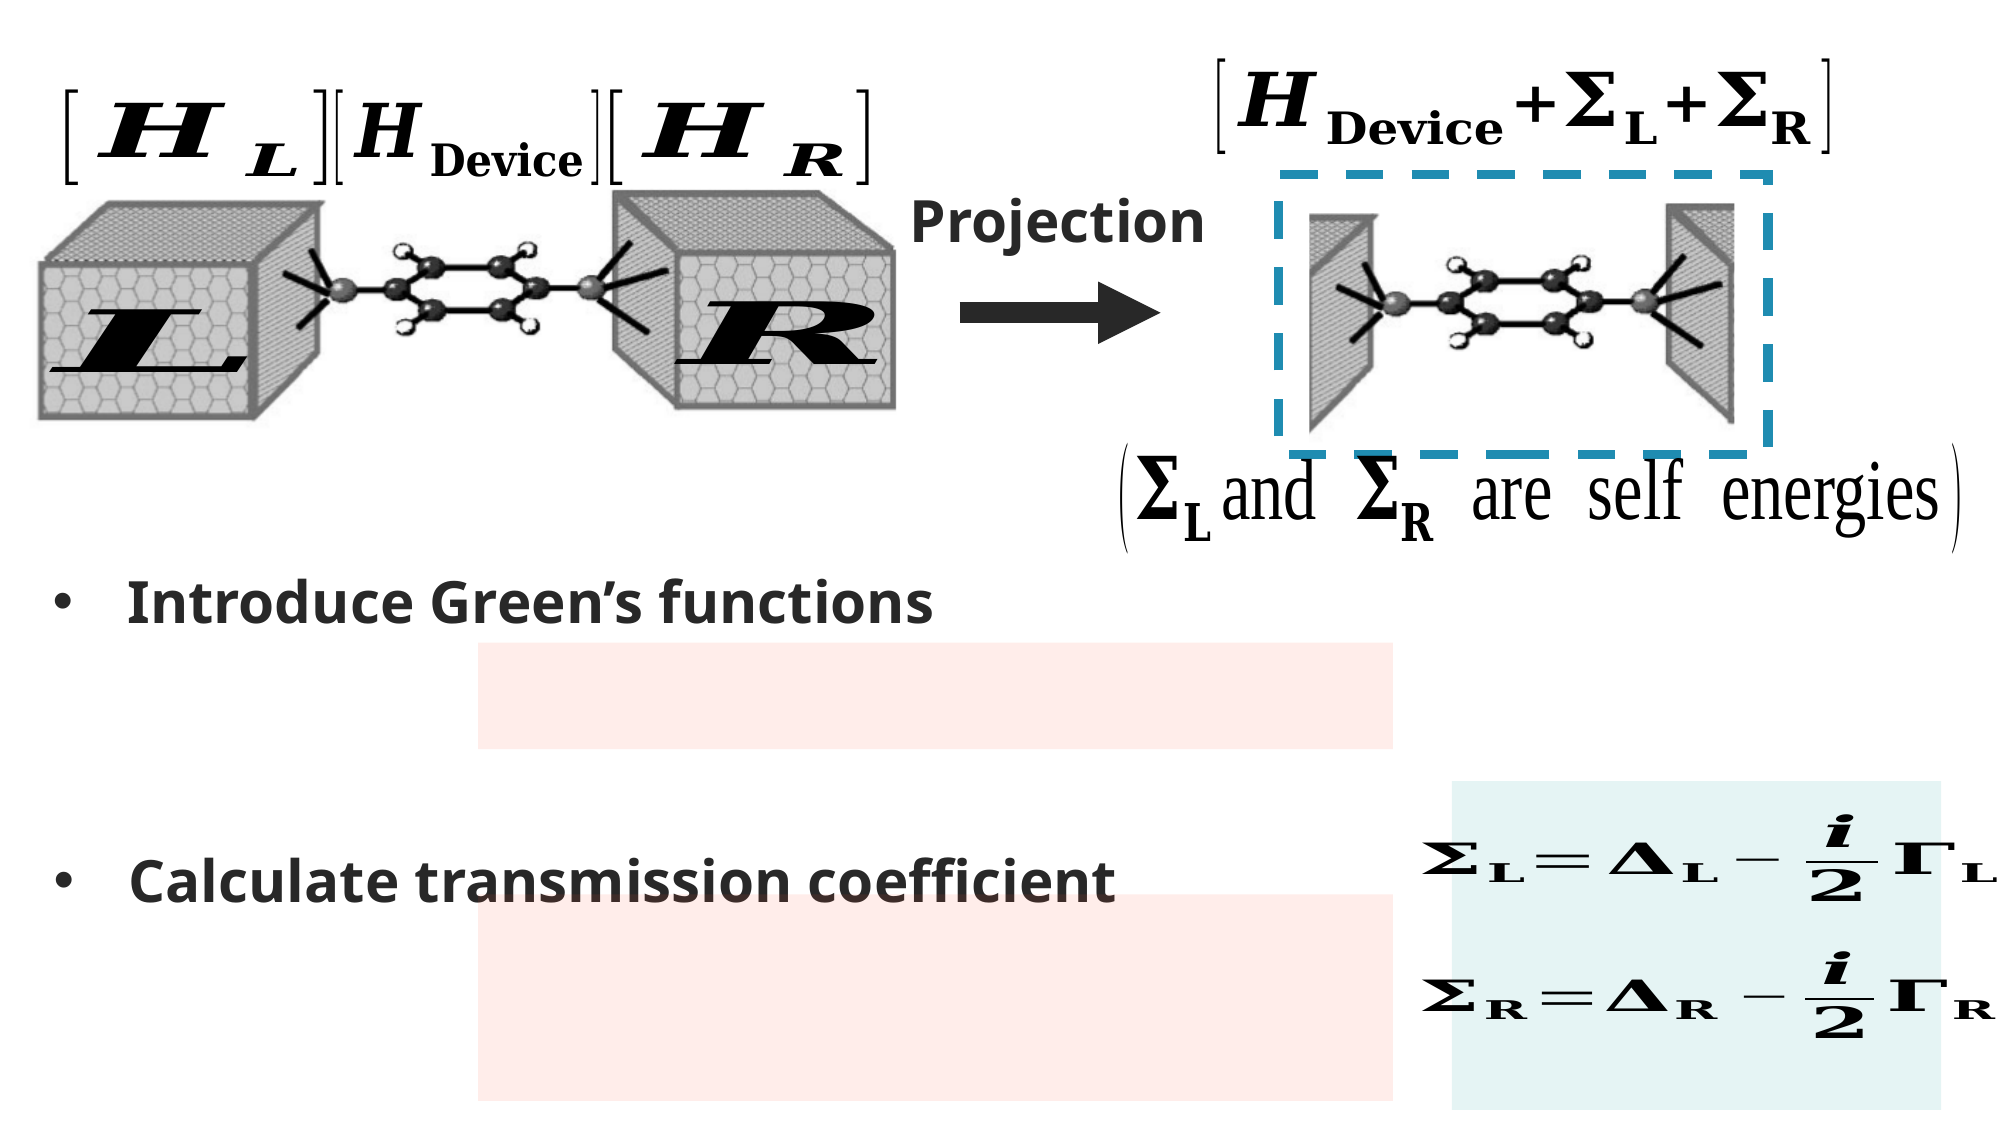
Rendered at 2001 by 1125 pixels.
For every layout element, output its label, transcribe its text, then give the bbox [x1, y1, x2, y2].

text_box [1418, 781, 2000, 1110]
text_box [477, 642, 1394, 750]
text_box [1278, 174, 1768, 478]
picture [0, 161, 960, 465]
text_box [979, 75, 2000, 180]
text_box [477, 893, 1394, 1102]
text_box Projection [960, 167, 1277, 272]
